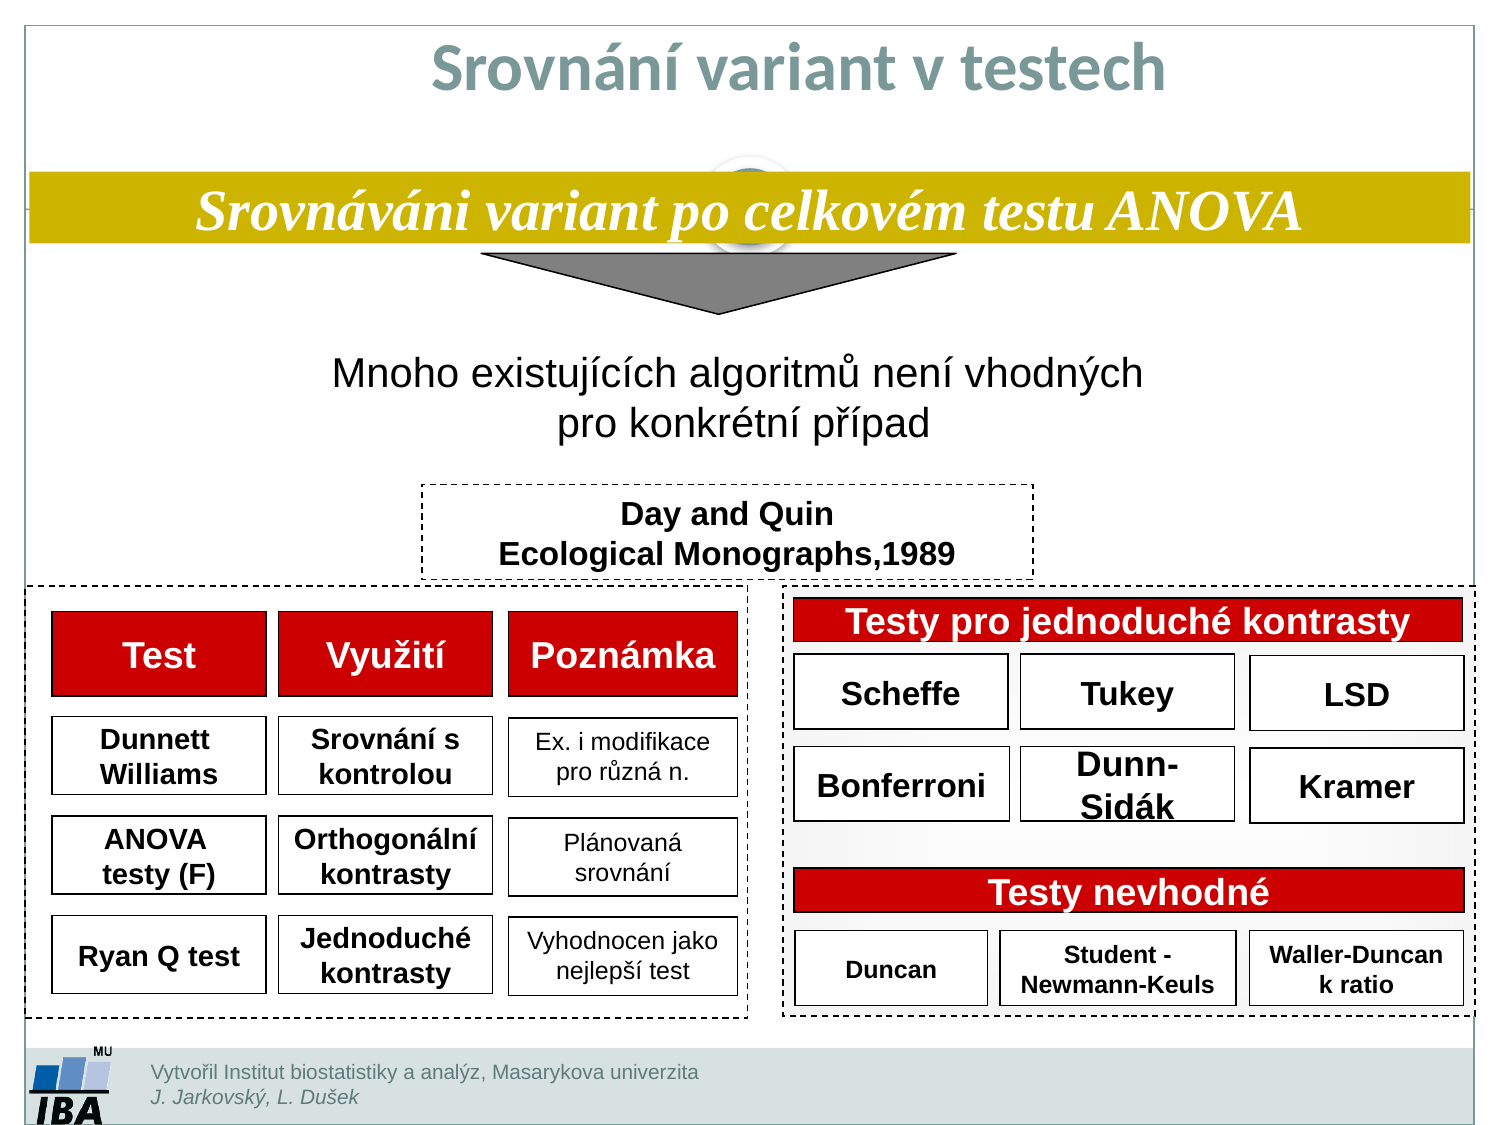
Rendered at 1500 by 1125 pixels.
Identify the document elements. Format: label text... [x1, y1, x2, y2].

text_box Kramer [1250, 747, 1465, 823]
text_box Tukey [1020, 654, 1235, 730]
text_box Testy pro jednoduché kontrasty [793, 597, 1463, 642]
text_box Ex. i modifikace pro různá n. [508, 718, 738, 797]
text_box Srovnání s kontrolou [278, 716, 493, 795]
text_box Day and Quin Ecological Monographs,1989 [421, 484, 1033, 580]
text_box [782, 586, 1475, 1016]
text_box Orthogonální kontrasty [278, 815, 493, 895]
text_box Testy nevhodné [793, 868, 1465, 912]
text_box Dunn-Sidák [1020, 746, 1235, 822]
text_box Poznámka [508, 611, 738, 696]
text_box Waller-Duncan k ratio [1249, 930, 1464, 1006]
text_box Plánovaná srovnání [508, 817, 738, 896]
text_box Mnoho existujících algoritmů není vhodných pro konkrétní případ [200, 342, 1288, 450]
picture [29, 1046, 112, 1125]
text_box LSD [1250, 655, 1465, 731]
text_box Vyhodnocen jako nejlepší test [508, 917, 738, 996]
footer Vytvořil Institut biostatistiky a analýz, Masarykova univerzita J. Jarkovský, L. Dušek [135, 1051, 724, 1112]
text_box Duncan [795, 930, 988, 1006]
text_box Využití [278, 611, 493, 696]
text_box Jednoduché kontrasty [278, 915, 493, 994]
title Srovnání variant v testech [162, 0, 1438, 126]
text_box Ryan Q test [52, 915, 267, 994]
text_box Srovnáváni variant po celkovém testu ANOVA [29, 171, 1471, 244]
text_box [481, 253, 957, 315]
text_box ANOVA testy (F) [52, 815, 267, 895]
text_box [24, 586, 748, 1019]
text_box Dunnett Williams [52, 716, 267, 795]
text_box Scheffe [793, 654, 1008, 730]
text_box Bonferroni [793, 746, 1010, 822]
text_box Student - Newmann-Keuls [999, 930, 1236, 1006]
text_box Test [52, 611, 267, 696]
